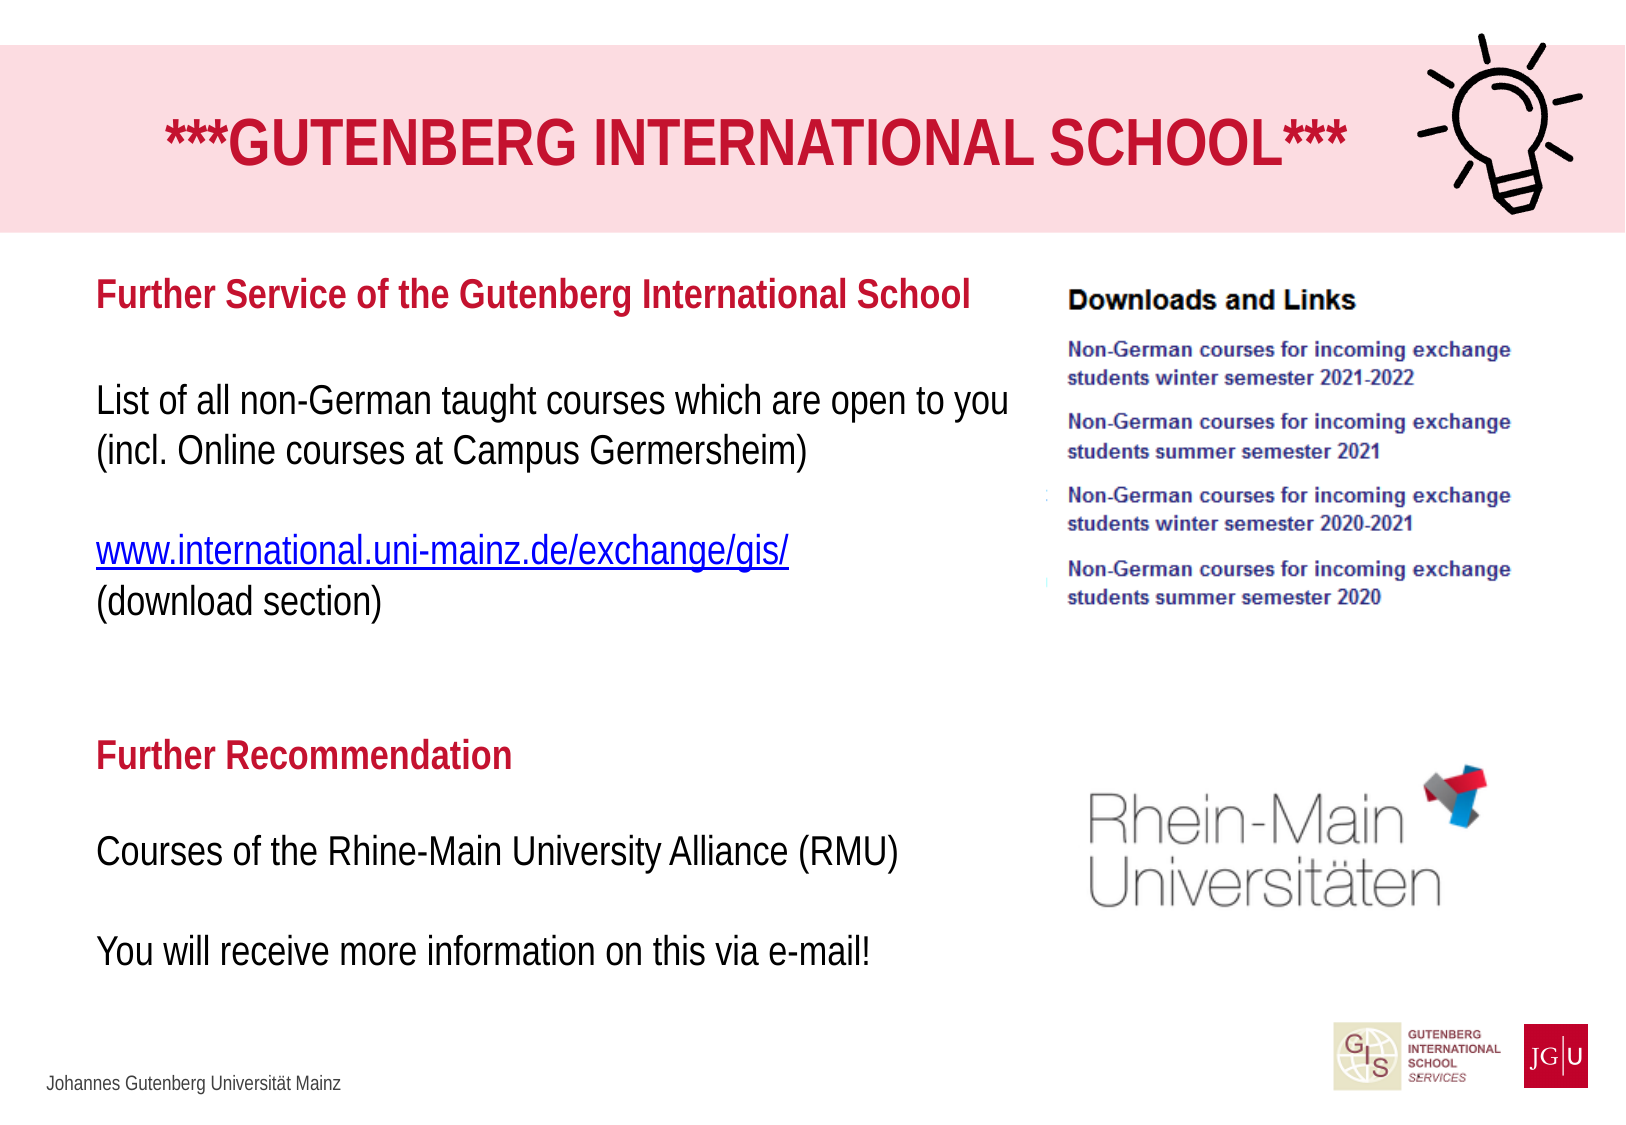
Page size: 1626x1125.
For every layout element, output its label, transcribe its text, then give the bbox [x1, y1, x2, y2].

picture [1078, 747, 1516, 924]
picture [1332, 1021, 1502, 1091]
text_box ***GUTENBERG INTERNATIONAL SCHOOL*** [1439, 45, 1625, 233]
picture [1046, 266, 1557, 625]
text_box Further Service of the Gutenberg International School [81, 259, 1435, 325]
text_box ***GUTENBERG INTERNATIONAL SCHOOL*** [0, 45, 1433, 233]
picture [1524, 1024, 1588, 1088]
text_box Johannes Gutenberg Universität Mainz [27, 1062, 799, 1113]
text_box Further Recommendation [81, 670, 1435, 785]
text_box List of all non-German taught courses which are open to you (incl. Online courses at Campus Germersheim) www.international.uni-mainz.de/exchange/gis/ (download section) Courses of the Rhine-Main University Alliance (RMU) You will receive more information on this via e-mail! [81, 365, 1310, 670]
picture [1392, 13, 1612, 233]
text_box List of all non-German taught courses which are open to you (incl. Online courses at Campus Germersheim) www.international.uni-mainz.de/exchange/gis/ (download section) Courses of the Rhine-Main University Alliance (RMU) You will receive more information on this via e-mail! [81, 785, 1310, 1081]
